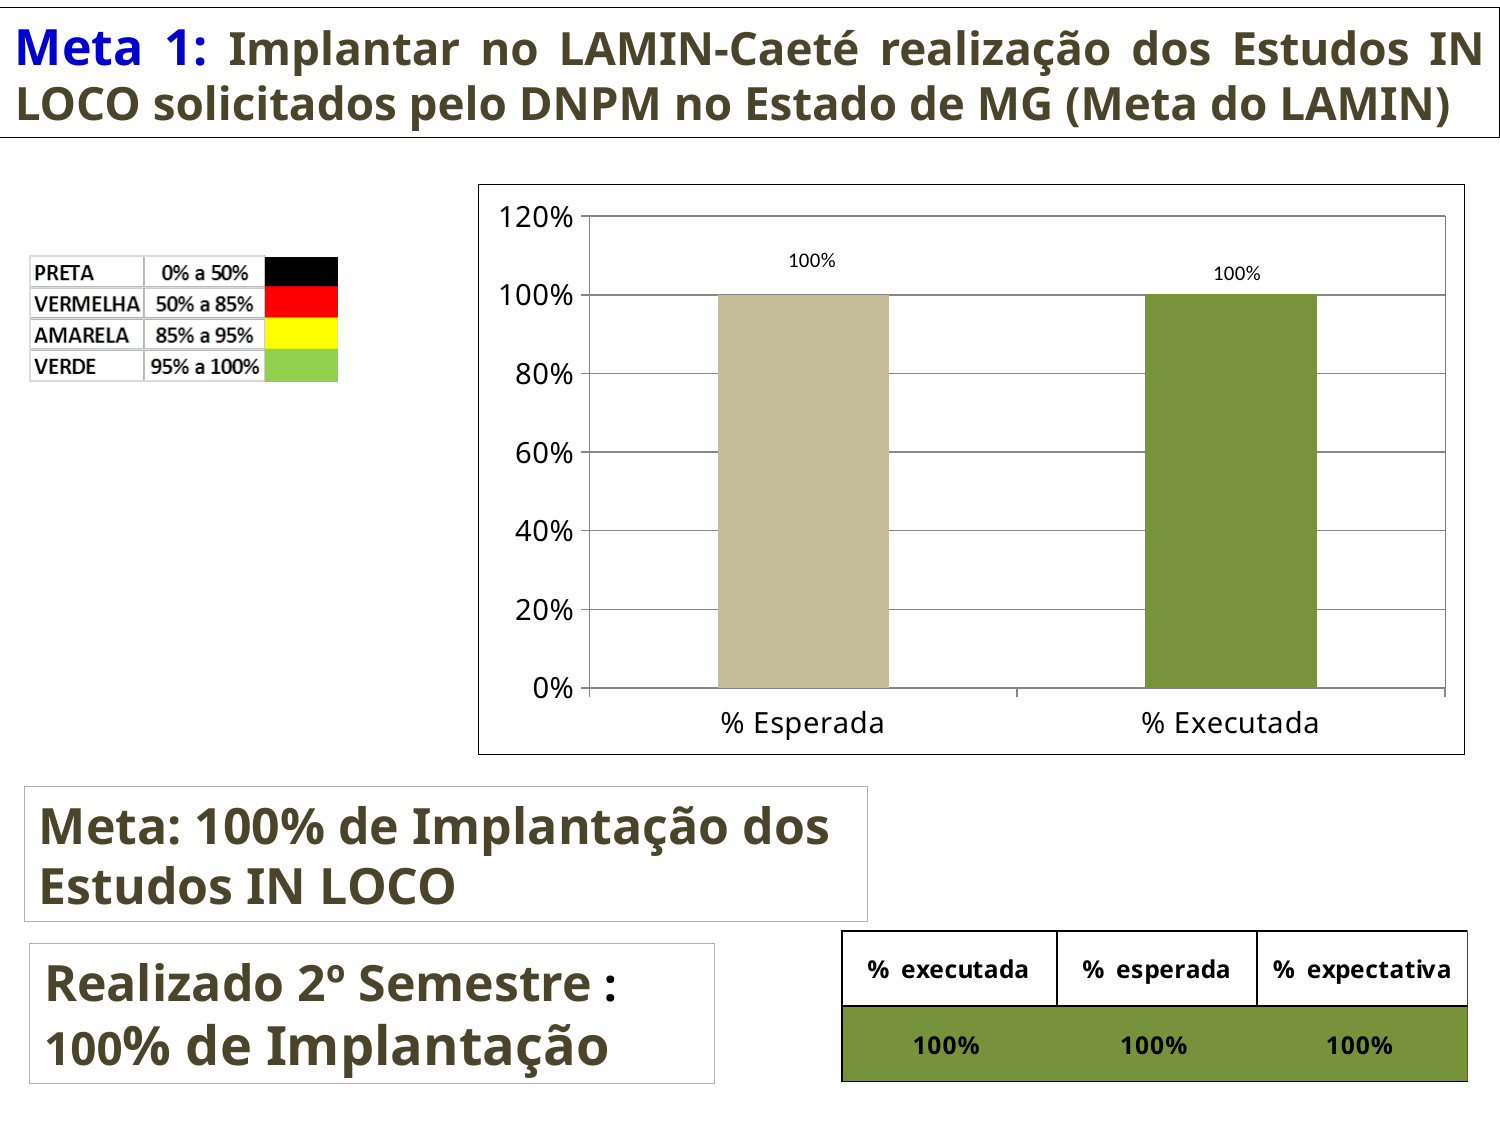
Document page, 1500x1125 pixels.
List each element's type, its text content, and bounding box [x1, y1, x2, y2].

text_box Meta 1: Implantar no LAMIN-Caeté realização dos Estudos IN LOCO solicitados pelo DNPM no Estado de MG (Meta do LAMIN) [0, 7, 1500, 138]
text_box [840, 929, 1470, 1084]
chart [478, 184, 1466, 756]
text_box Meta: 100% de Implantação dos Estudos IN LOCO [24, 786, 868, 922]
text_box Realizado 2º Semestre : 100% de Implantação [29, 943, 715, 1084]
picture [29, 255, 339, 383]
